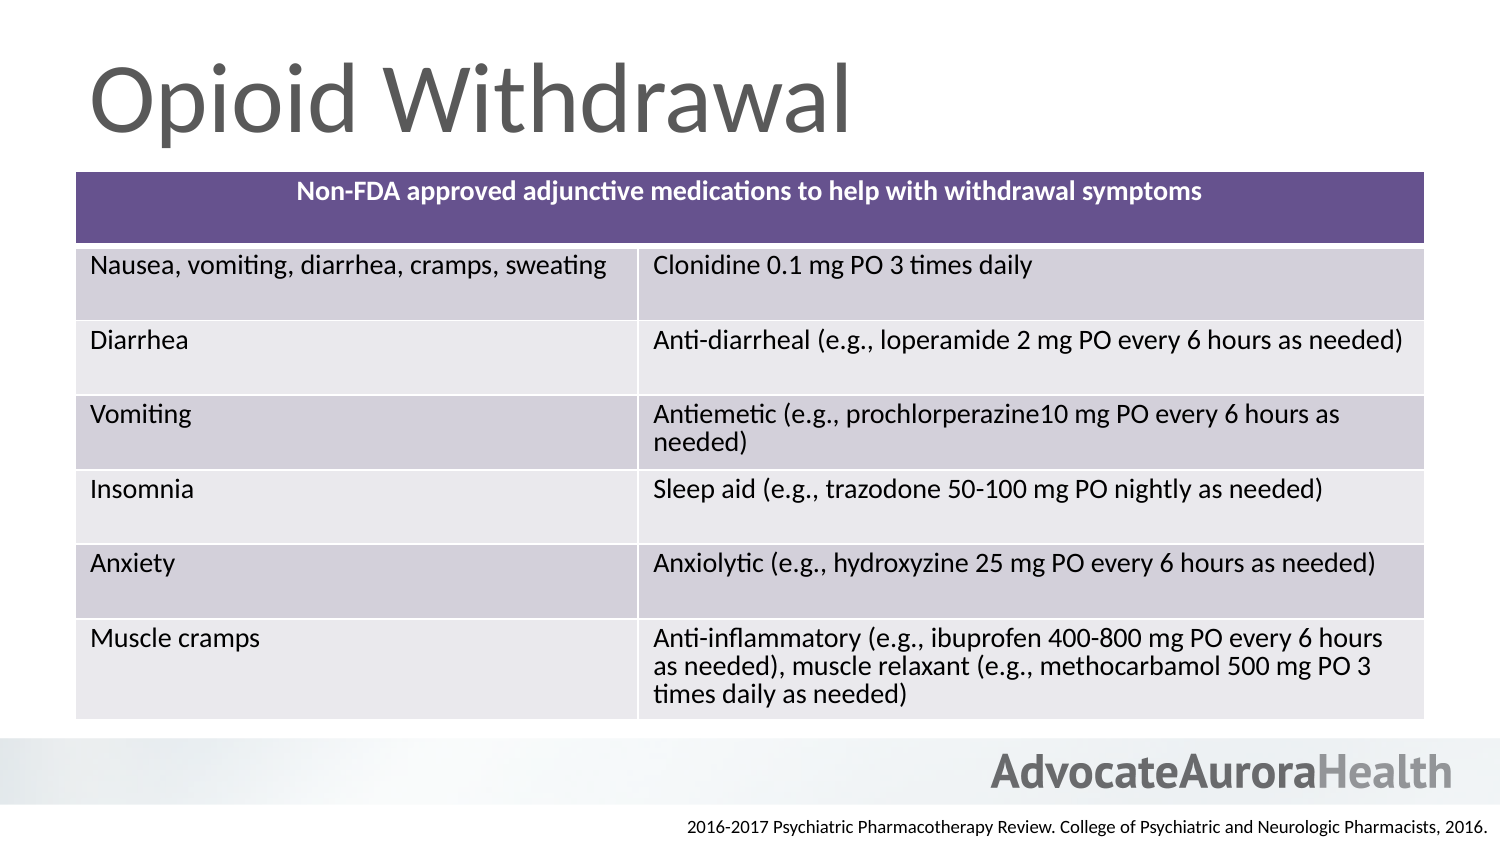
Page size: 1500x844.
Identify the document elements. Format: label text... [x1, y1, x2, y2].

table_cell Anxiolytic (e.g., hydroxyzine 25 mg PO every 6 hours as needed) [639, 545, 1424, 618]
picture [0, 0, 1500, 844]
table_cell Anti-diarrheal (e.g., loperamide 2 mg PO every 6 hours as needed) [639, 321, 1424, 394]
table_cell Diarrhea [76, 321, 637, 394]
table_cell Antiemetic (e.g., prochlorperazine10 mg PO every 6 hours as needed) [639, 396, 1424, 469]
title Opioid Withdrawal [75, 50, 1425, 158]
table_cell Sleep aid (e.g., trazodone 50-100 mg PO nightly as needed) [639, 471, 1424, 543]
table_cell Anxiety [76, 545, 637, 618]
table_header Non-FDA approved adjunctive medications to help with withdrawal symptoms [76, 172, 1424, 243]
table_cell Anti-inflammatory (e.g., ibuprofen 400-800 mg PO every 6 hours as needed), muscle relaxant (e.g., methocarbamol 500 mg PO 3 times daily as needed) [639, 620, 1424, 719]
table_cell Vomiting [76, 396, 637, 469]
table_cell Muscle cramps [76, 620, 637, 719]
table_cell Nausea, vomiting, diarrhea, cramps, sweating [76, 249, 637, 320]
table_cell Clonidine 0.1 mg PO 3 times daily [639, 249, 1424, 320]
text_box 2016-2017 Psychiatric Pharmacotherapy Review. College of Psychiatric and Neurologic Pharmacists, 2016. [672, 807, 1500, 844]
table_cell Insomnia [76, 471, 637, 543]
